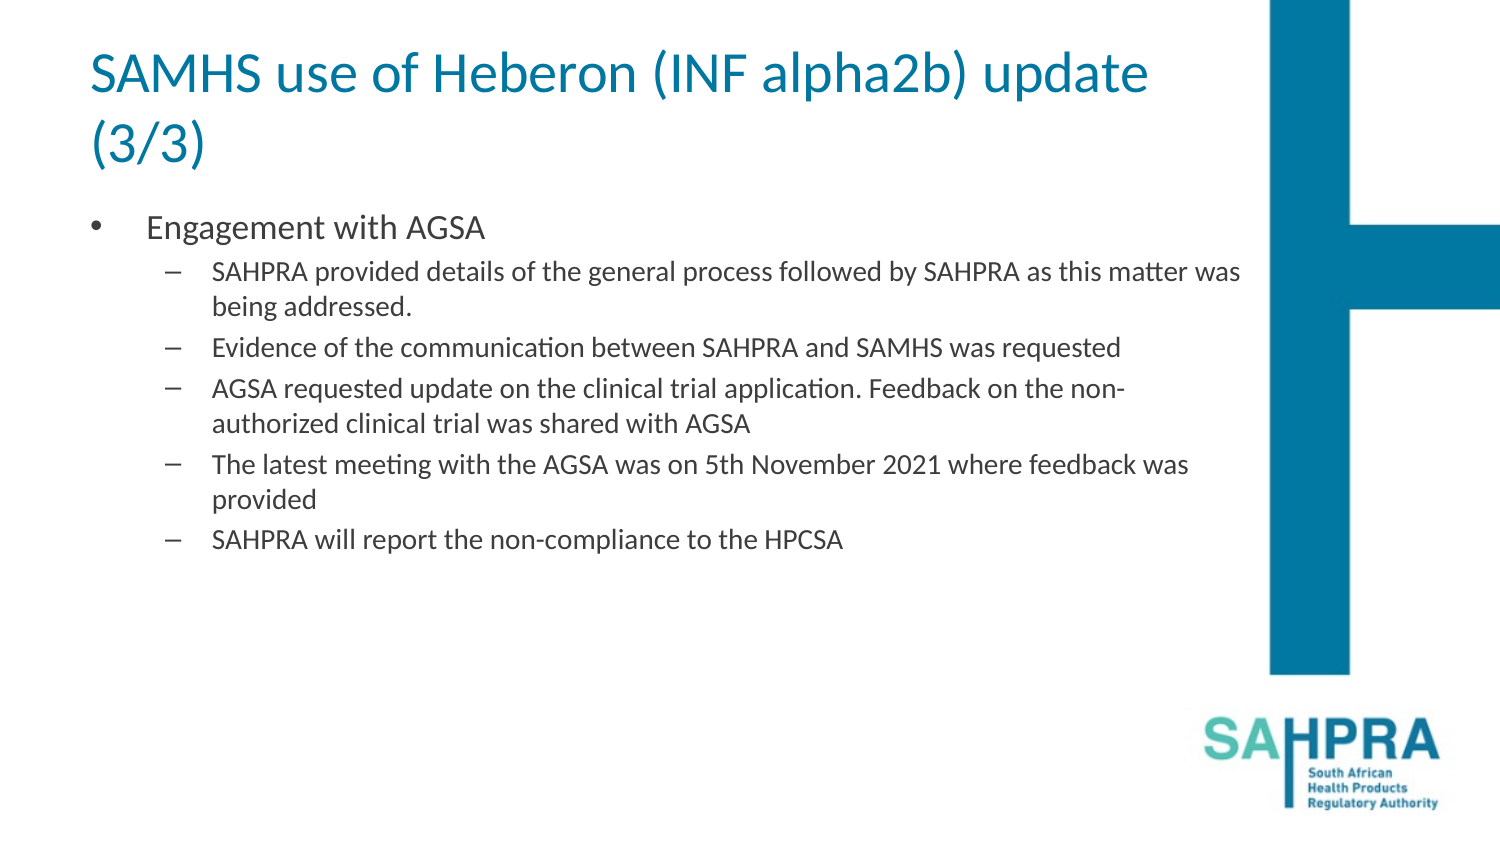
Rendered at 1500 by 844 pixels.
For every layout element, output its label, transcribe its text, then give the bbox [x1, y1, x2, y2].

title SAMHS use of Heberon (INF alpha2b) update (3/3) [75, 33, 1258, 175]
list Engagement with AGSA SAHPRA provided details of the general process followed by SAHPRA as this matter was being addressed. Evidence of the communication between SAHPRA and SAMHS was requested AGSA requested update on the clinical trial application. Feedback on the non-authorized clinical trial was shared with AGSA The latest meeting with the AGSA was on 5th November 2021 where feedback was provided SAHPRA will report the non-compliance to the HPCSA [75, 196, 1258, 670]
picture [0, 0, 1500, 844]
picture [1349, 0, 1500, 226]
